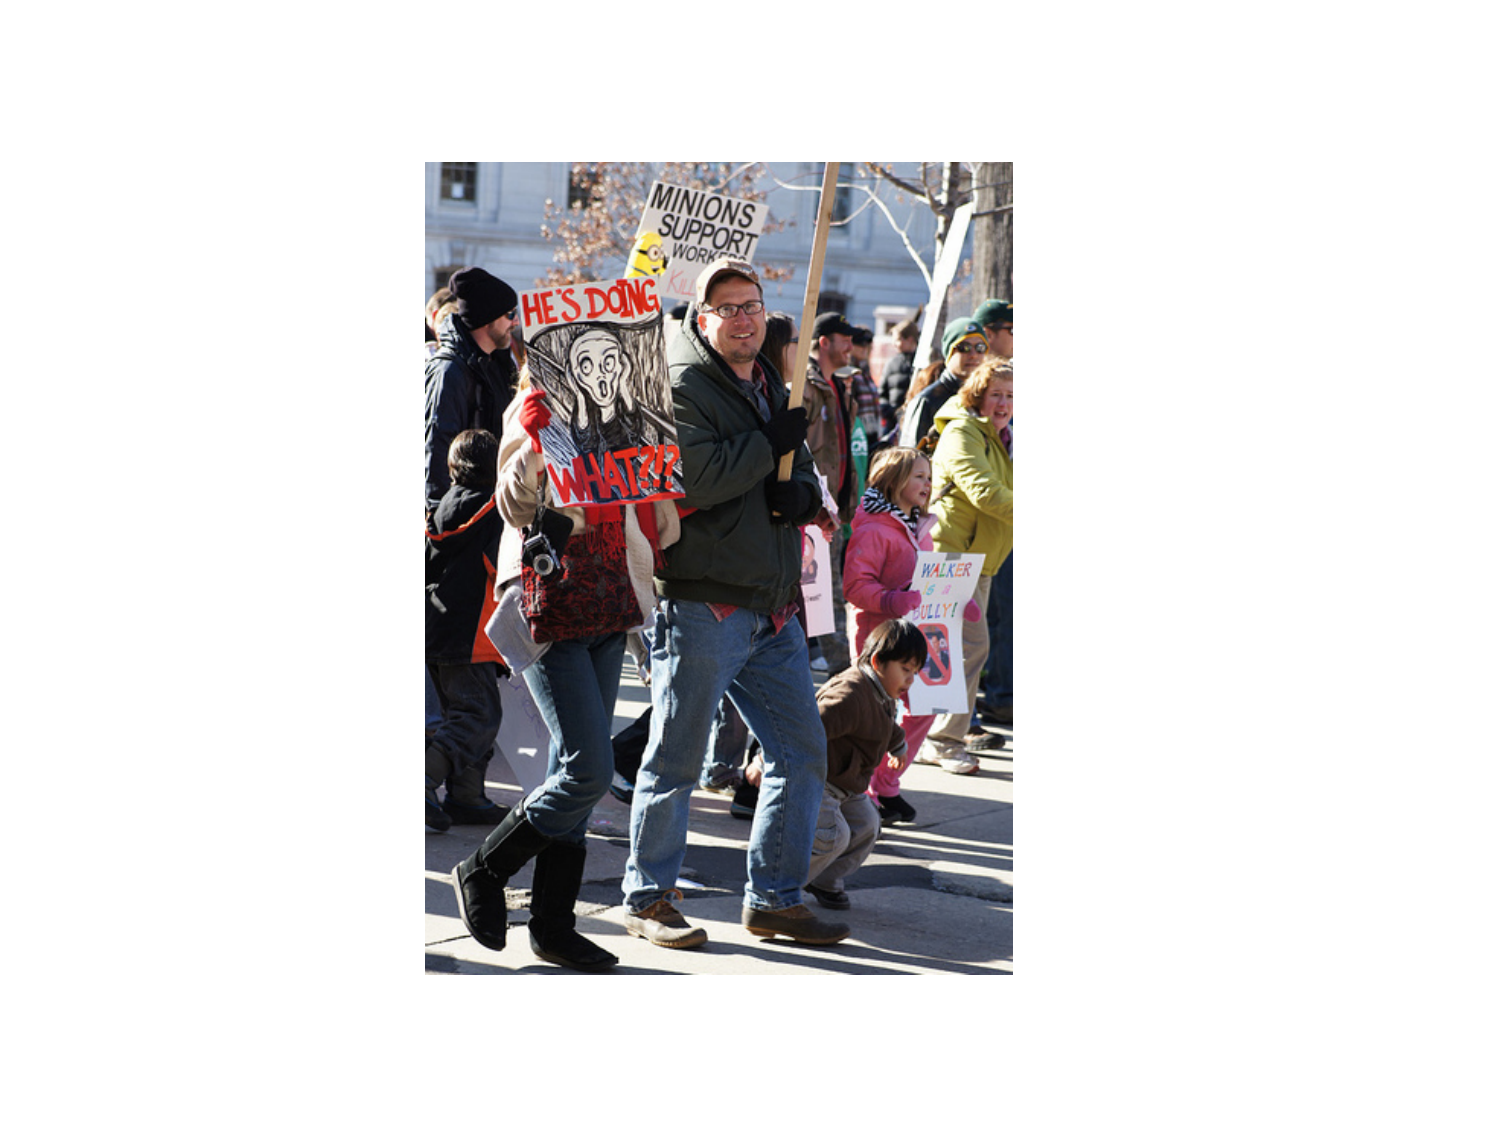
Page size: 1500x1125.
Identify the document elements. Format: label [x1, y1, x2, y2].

picture [424, 162, 1013, 976]
